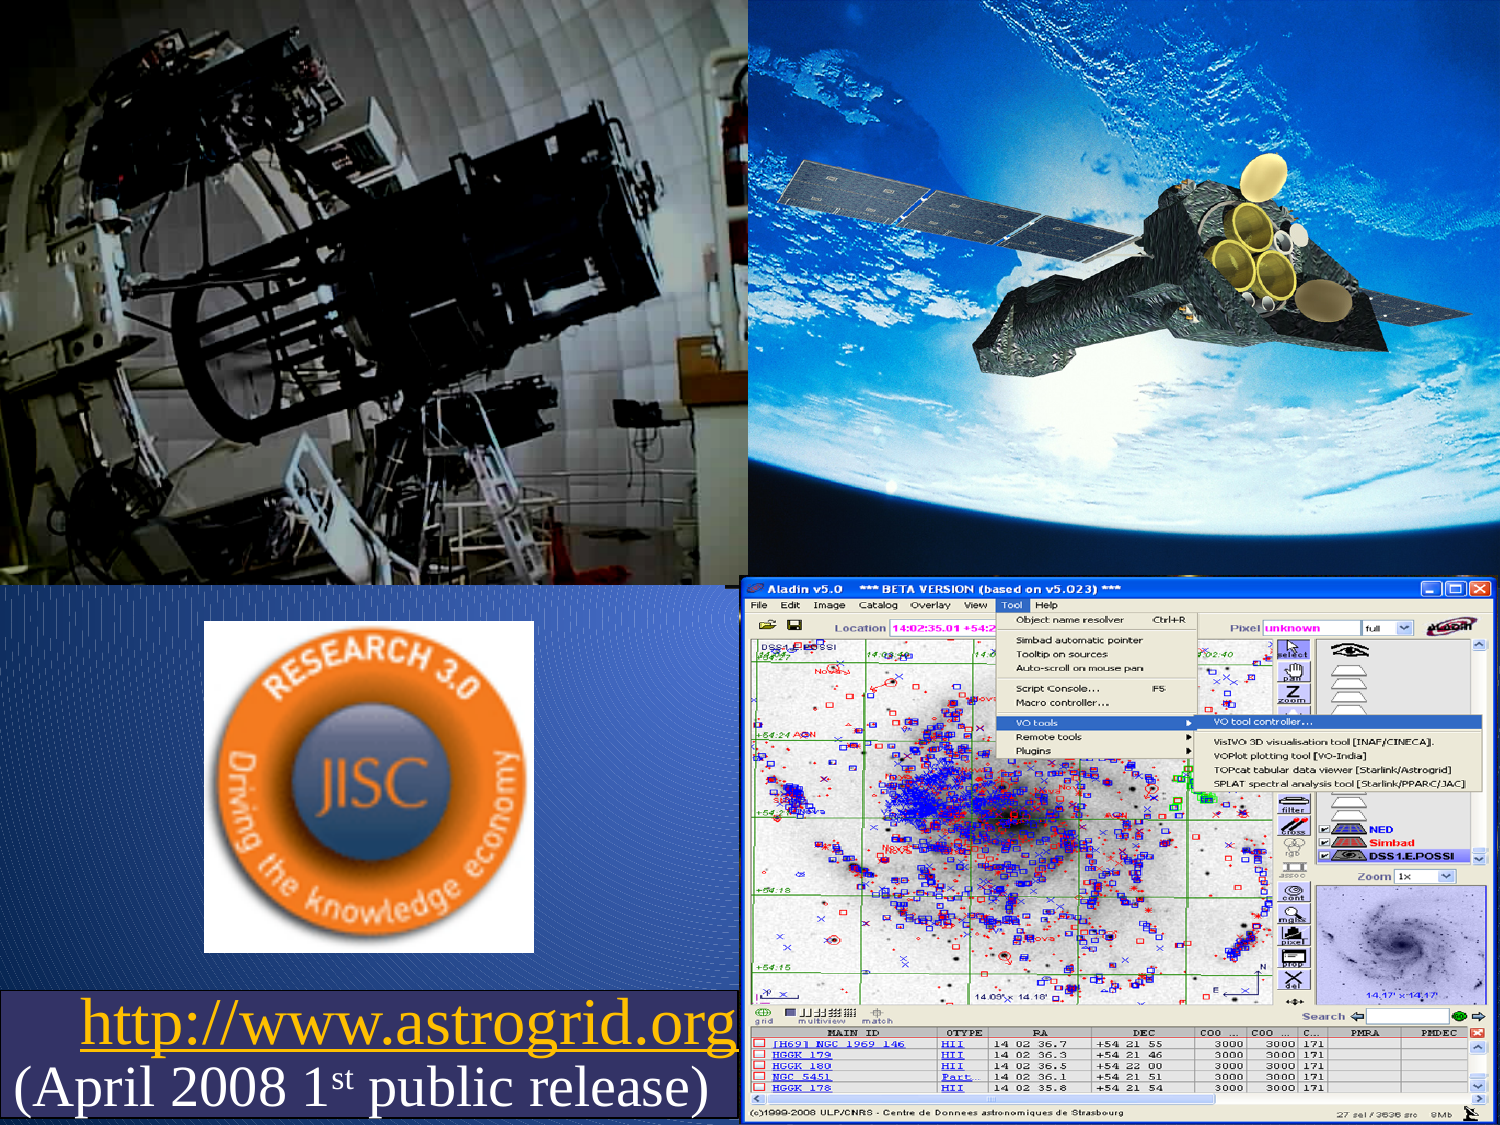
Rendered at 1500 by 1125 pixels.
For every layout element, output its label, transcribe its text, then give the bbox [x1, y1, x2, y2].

picture [1446, 218, 1456, 226]
text_box http://www.astrogrid.org (April 2008 1st public release) [0, 990, 731, 1119]
picture [204, 621, 534, 954]
picture [1438, 225, 1446, 232]
picture [0, 0, 1500, 1125]
picture [1408, 207, 1415, 215]
